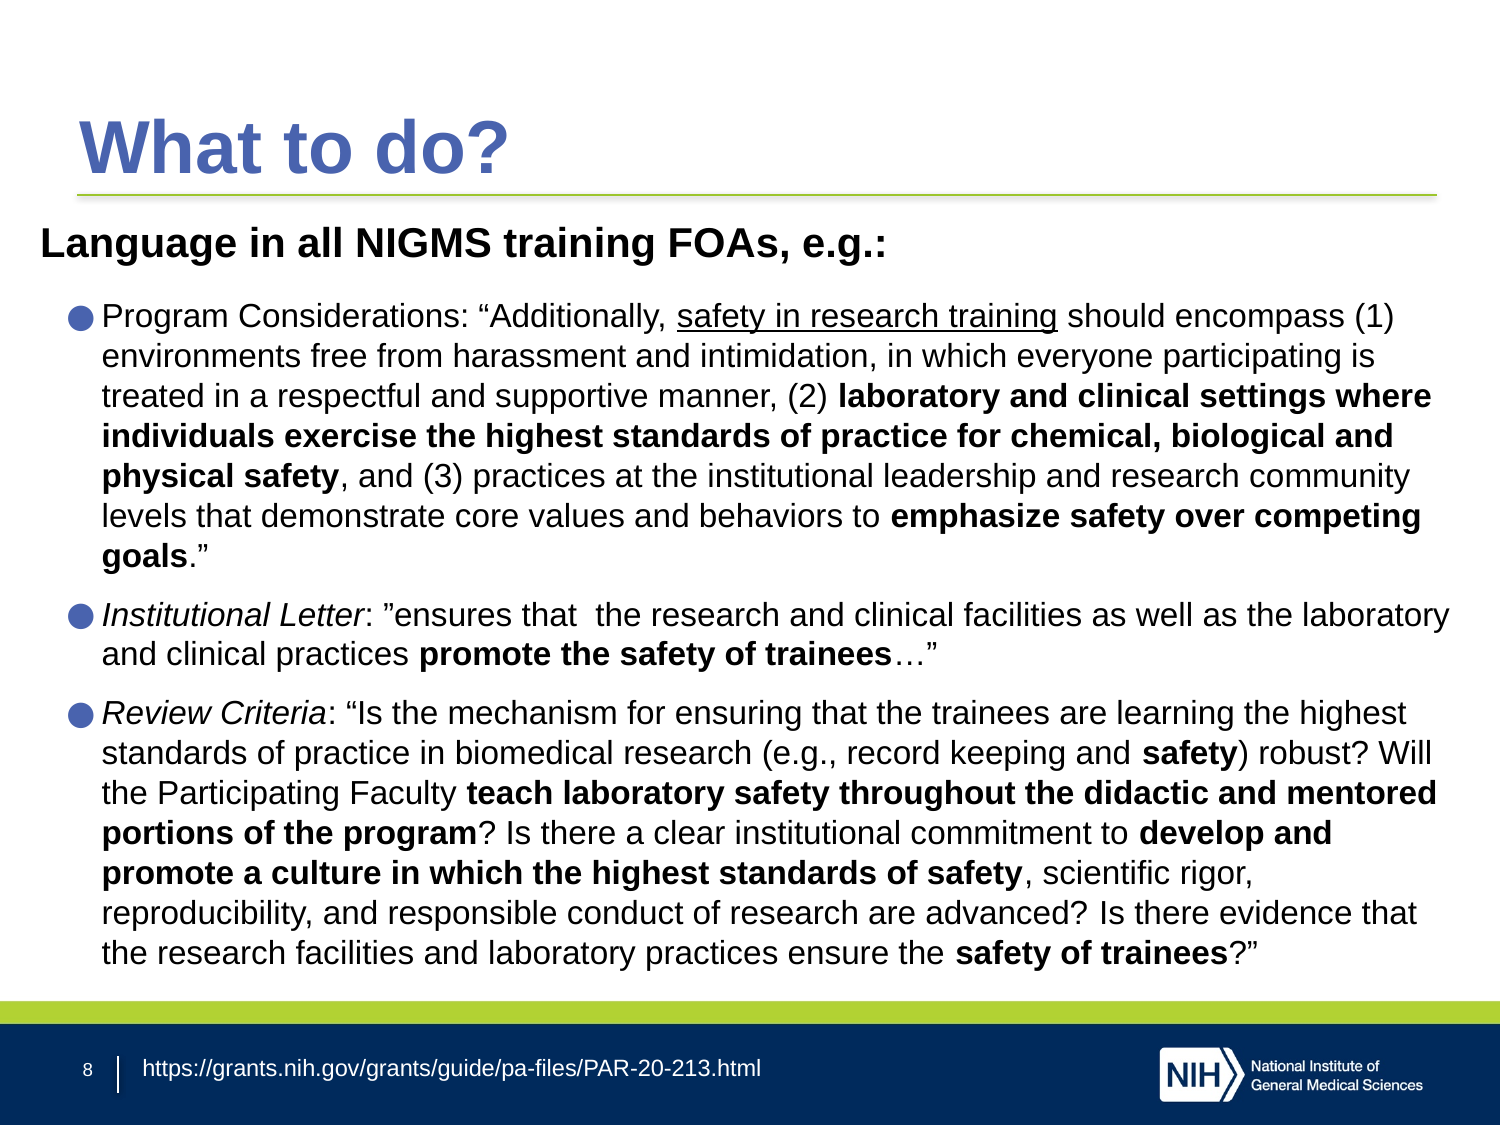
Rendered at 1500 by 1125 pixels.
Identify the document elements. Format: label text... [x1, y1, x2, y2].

list What to do? [79, 98, 518, 181]
text_box Language in all NIGMS training FOAs, e.g.: [25, 208, 904, 273]
title https://grants.nih.gov/grants/guide/pa-files/PAR-20-213.html [142, 1053, 1103, 1116]
slide_number 8 [6, 1057, 94, 1118]
text_box Program Considerations: “Additionally, safety in research training should encompass (1) environments free from harassment and intimidation, in which everyone participating is treated in a respectful and supportive manner, (2) laboratory and clinical settings where individuals exercise the highest standards of practice for chemical, biological and physical safety, and (3) practices at the institutional leadership and research community levels that demonstrate core values and behaviors to emphasize safety over competing goals.” Institutional Letter: ”ensures that the research and clinical facilities as well as the laboratory and clinical practices promote the safety of trainees…” Review Criteria: “Is the mechanism for ensuring that the trainees are learning the highest standards of practice in biomedical research (e.g., record keeping and safety) robust? Will the Participating Faculty teach laboratory safety throughout the didactic and mentored portions of the program? Is there a clear institutional commitment to develop and promote a culture in which the highest standards of safety, scientific rigor, reproducibility, and responsible conduct of research are advanced? Is there evidence that the research facilities and laboratory practices ensure the safety of trainees?” [51, 287, 1471, 979]
picture [0, 0, 1500, 1125]
